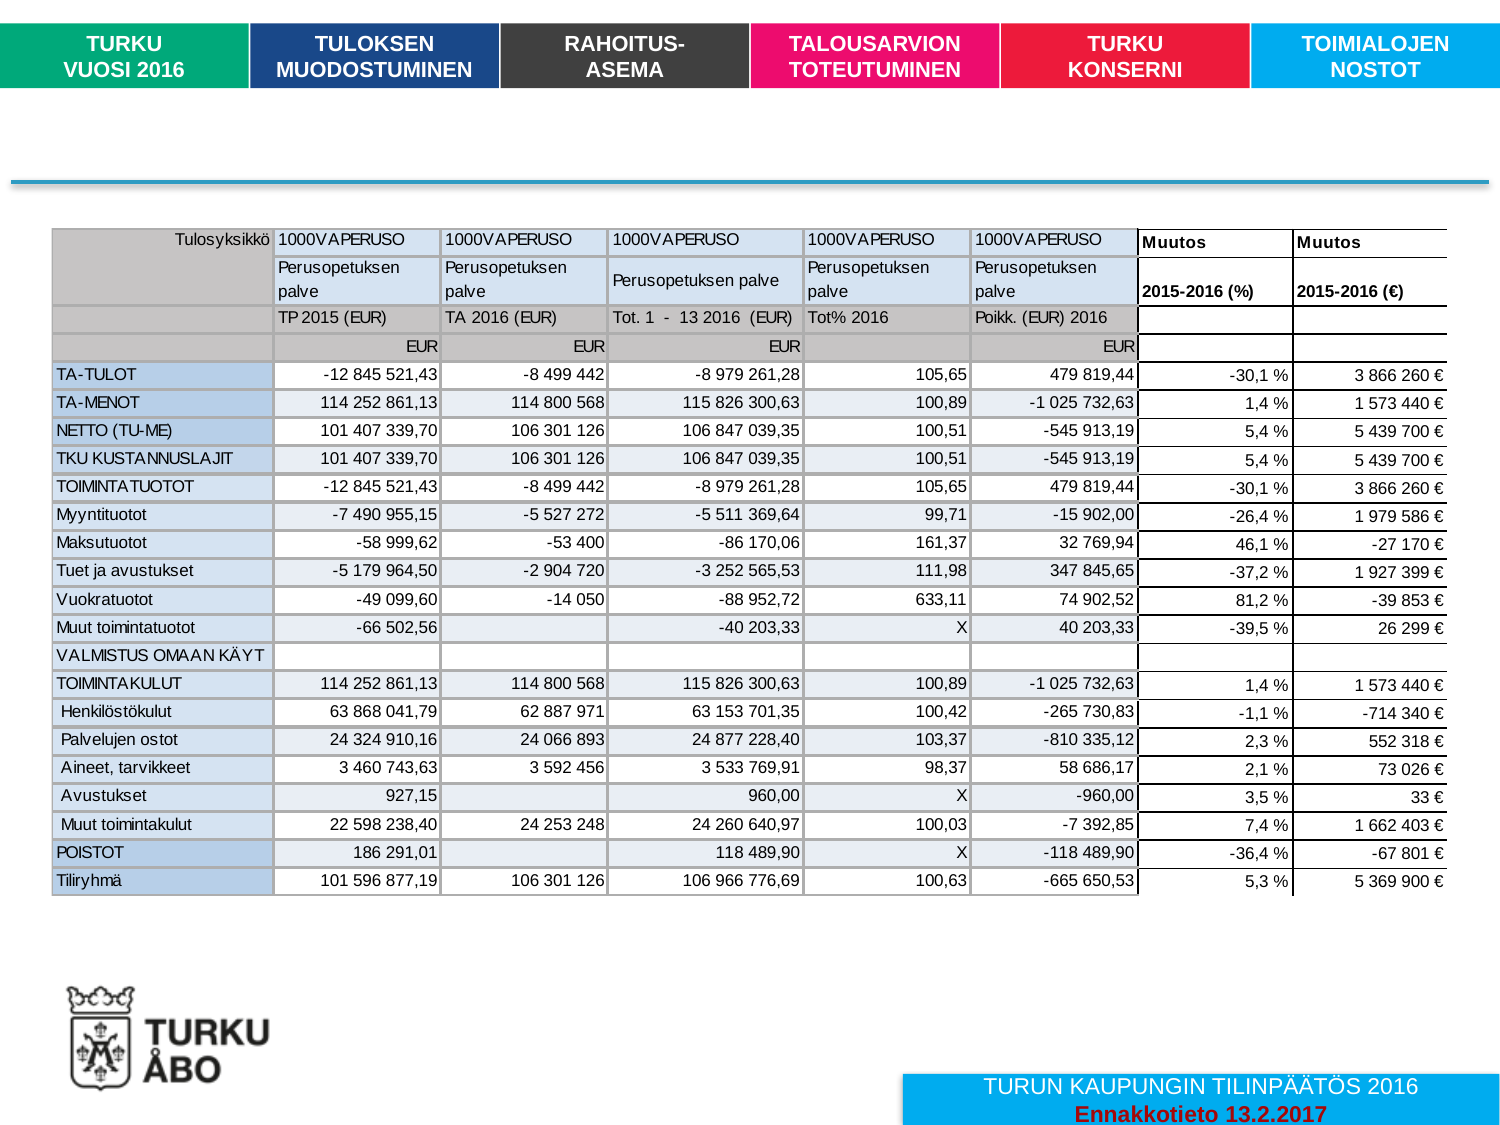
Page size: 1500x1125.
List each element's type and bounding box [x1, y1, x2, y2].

picture [24, 946, 320, 1122]
picture [51, 228, 1449, 898]
